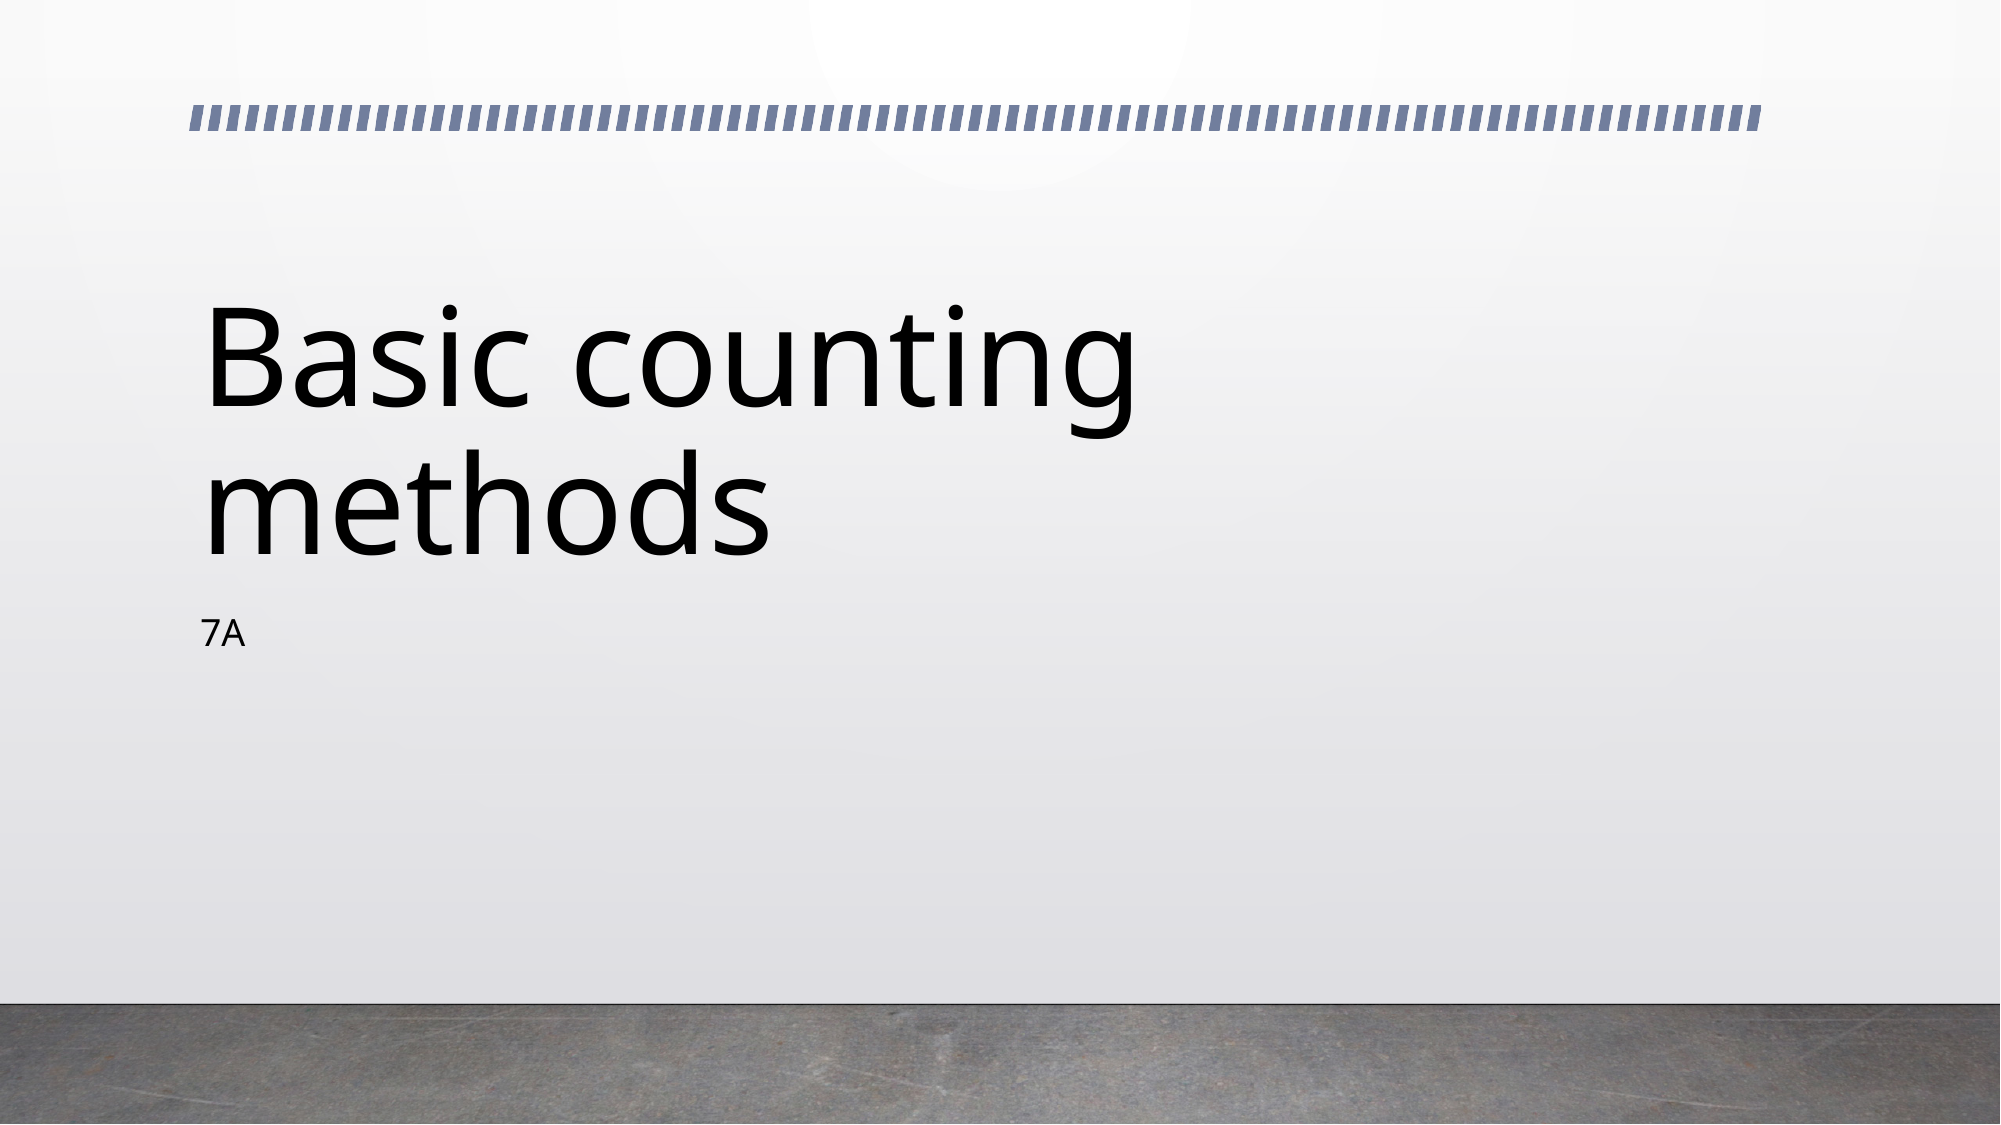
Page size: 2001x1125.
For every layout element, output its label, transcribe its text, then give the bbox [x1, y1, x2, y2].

title Basic counting methods [185, 155, 1602, 584]
subtitle 7A [185, 584, 1602, 761]
picture [0, 1004, 2000, 1124]
